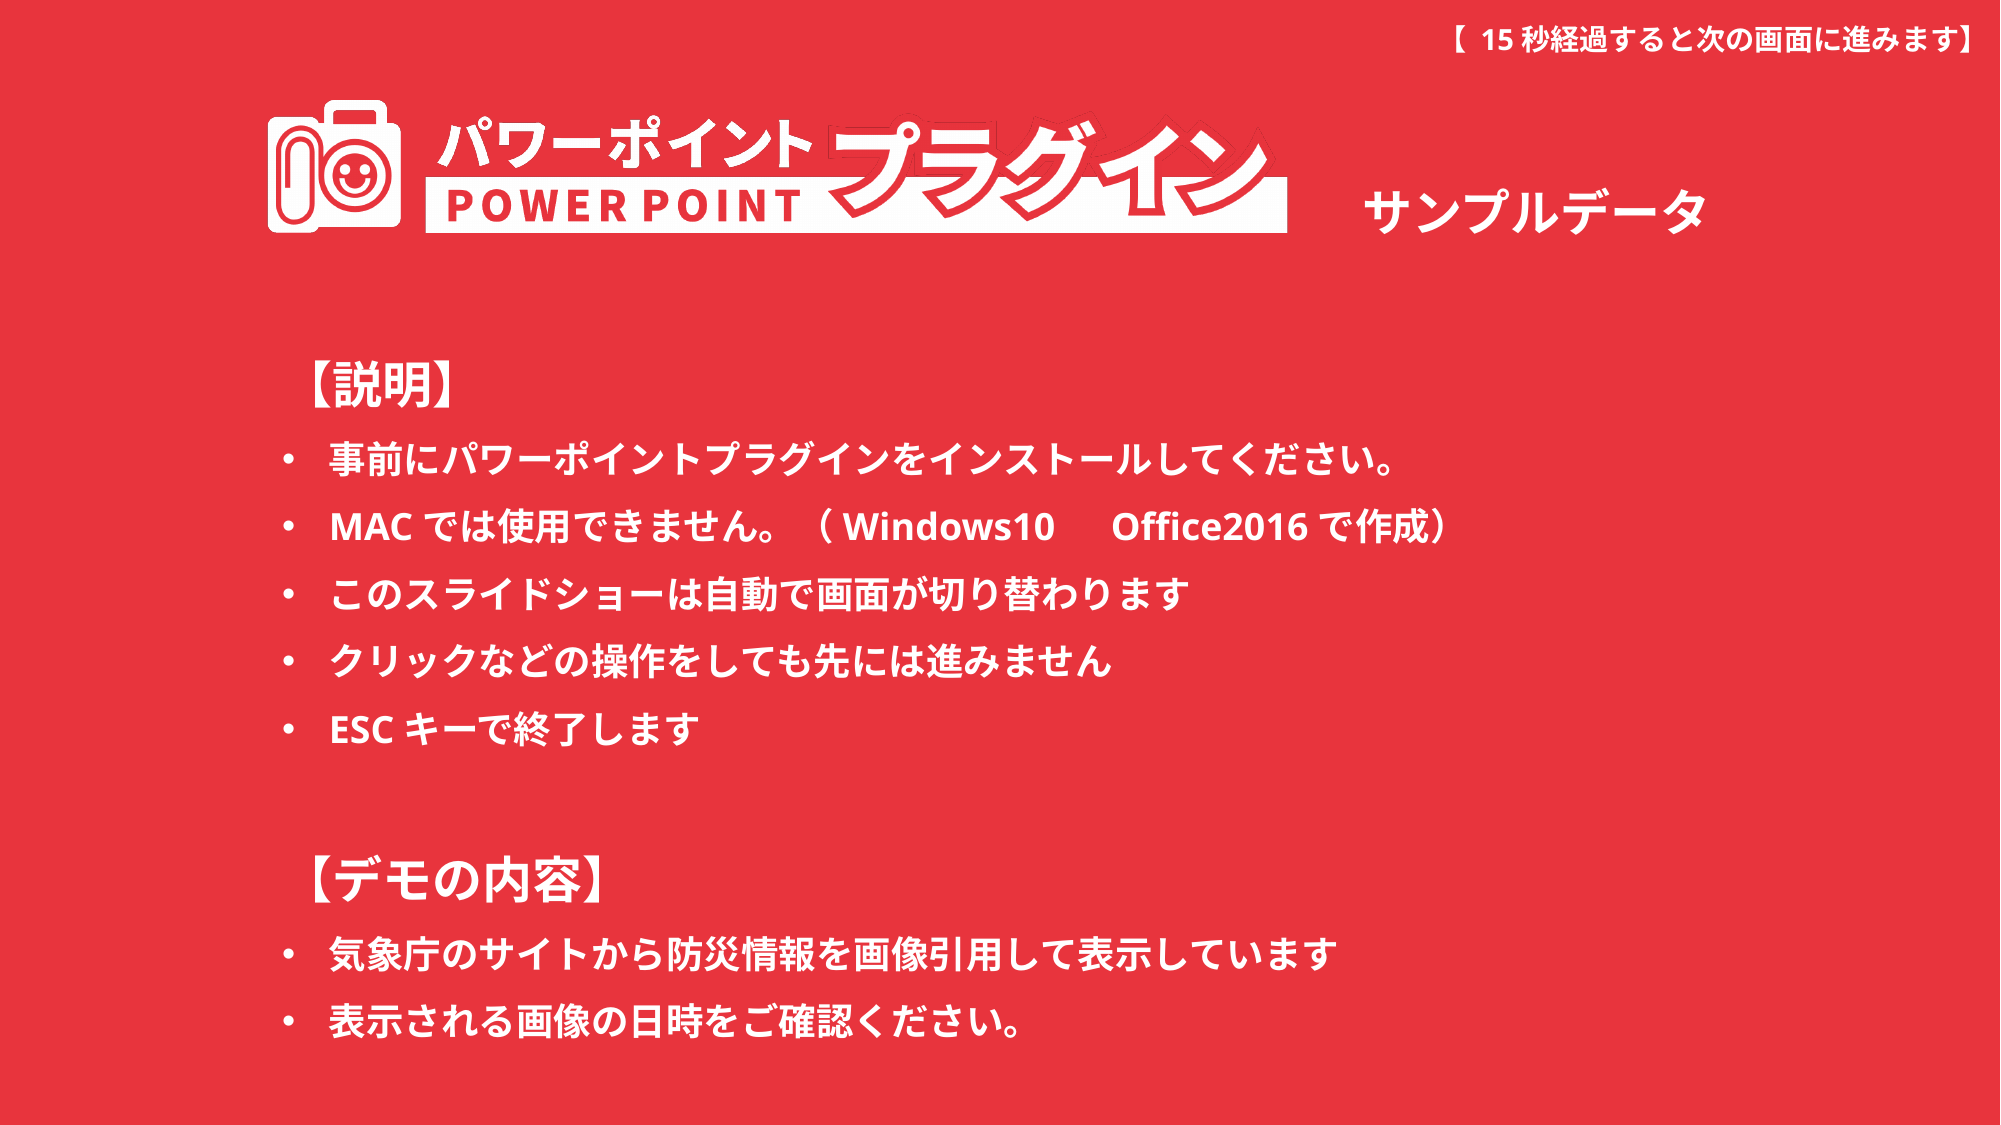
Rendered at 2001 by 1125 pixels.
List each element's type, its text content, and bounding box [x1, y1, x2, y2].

text_box 【 15秒経過すると次の画面に進みます】 [1422, 14, 2000, 64]
text_box 【説明】 事前にパワーポイントプラグインをインストールしてください。 MACでは使用できません。（Windows10 Office2016で作成） このスライドショーは自動で画面が切り替わります クリックなどの操作をしても先には進みません ESCキーで終了します 【デモの内容】 気象庁のサイトから防災情報を画像引用して表示しています 表示される画像の日時をご確認ください。 [267, 315, 1699, 1051]
picture [267, 100, 1288, 234]
text_box サンプルデータ [1347, 174, 1726, 249]
